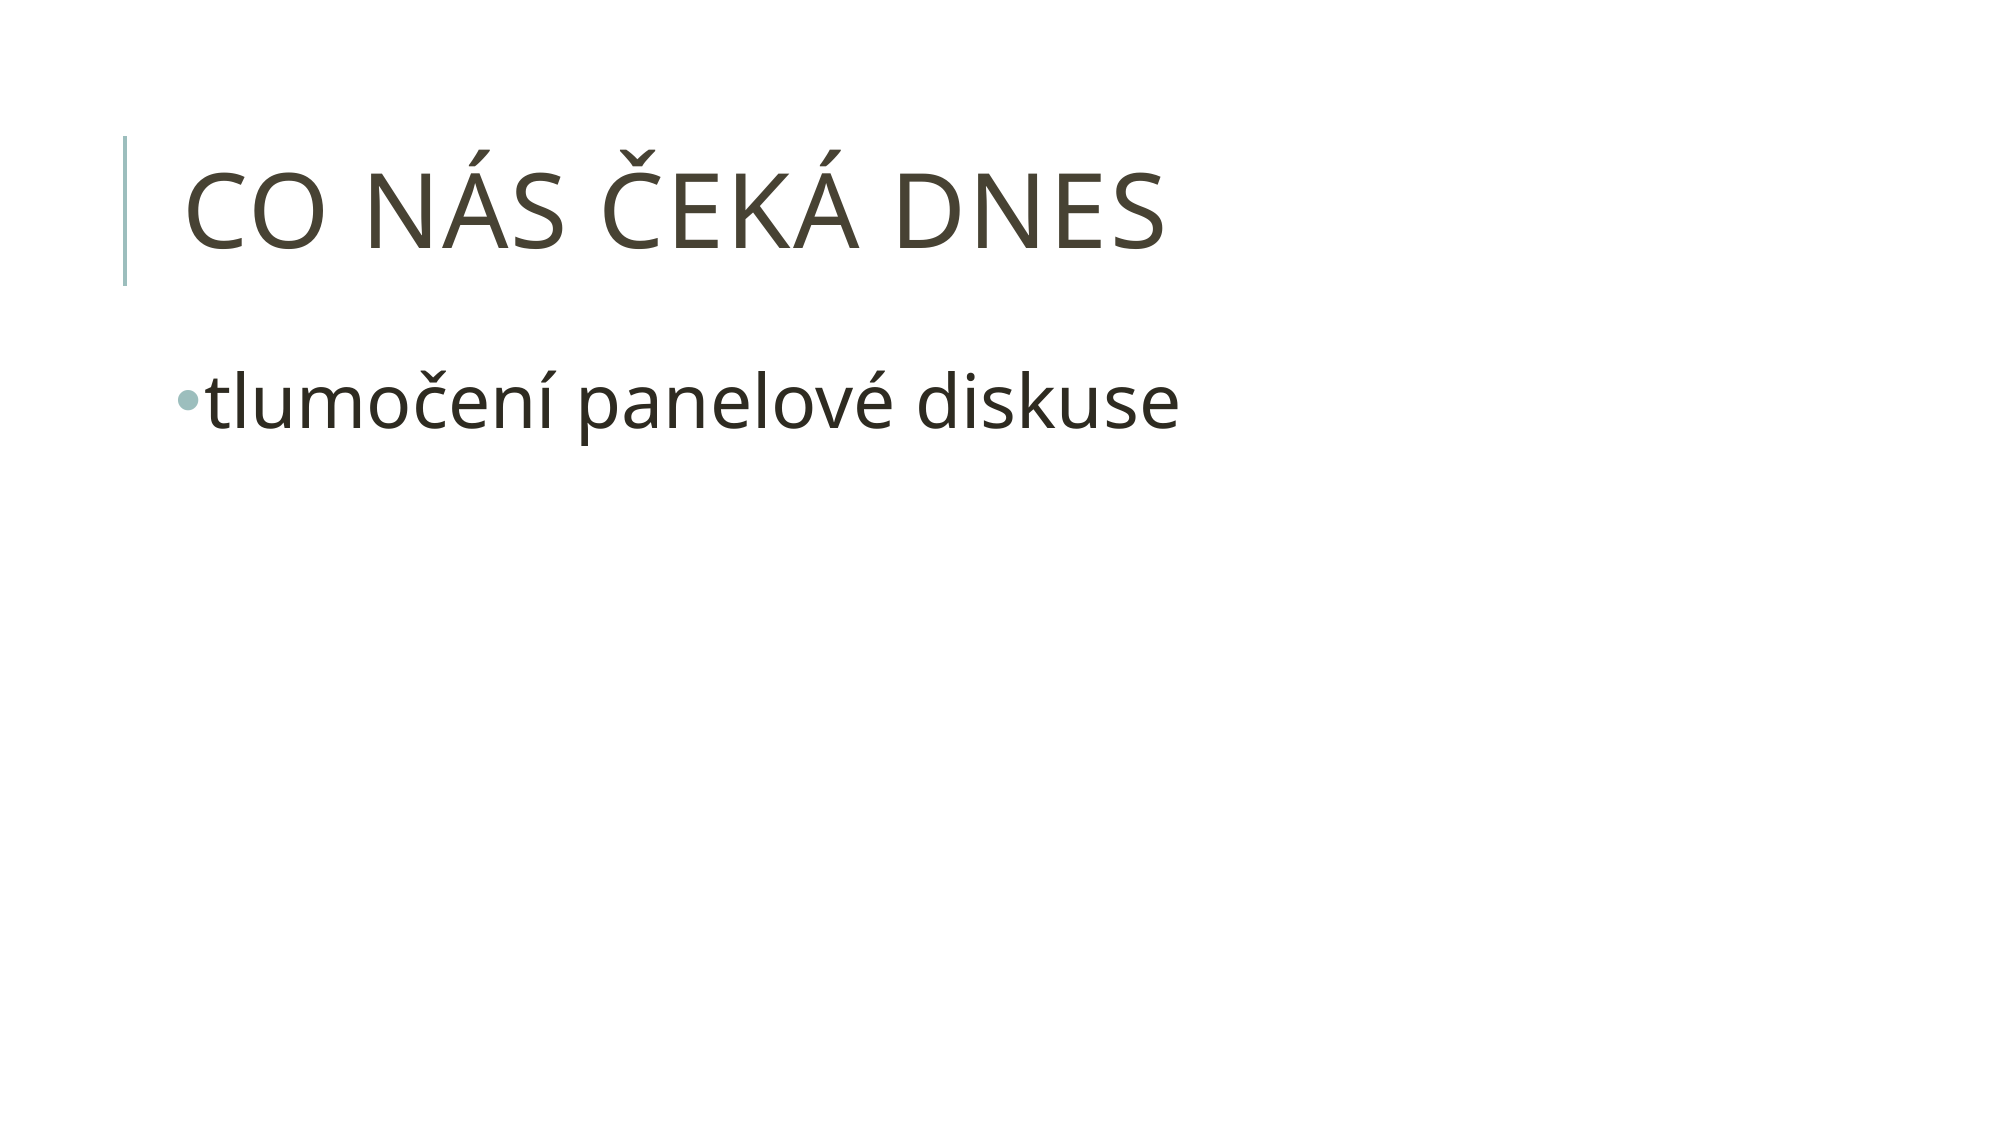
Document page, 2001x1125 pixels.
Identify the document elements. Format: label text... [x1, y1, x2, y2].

list tlumočení panelové diskuse [168, 355, 1763, 1066]
title co nás čeká dnes [168, 96, 1763, 342]
